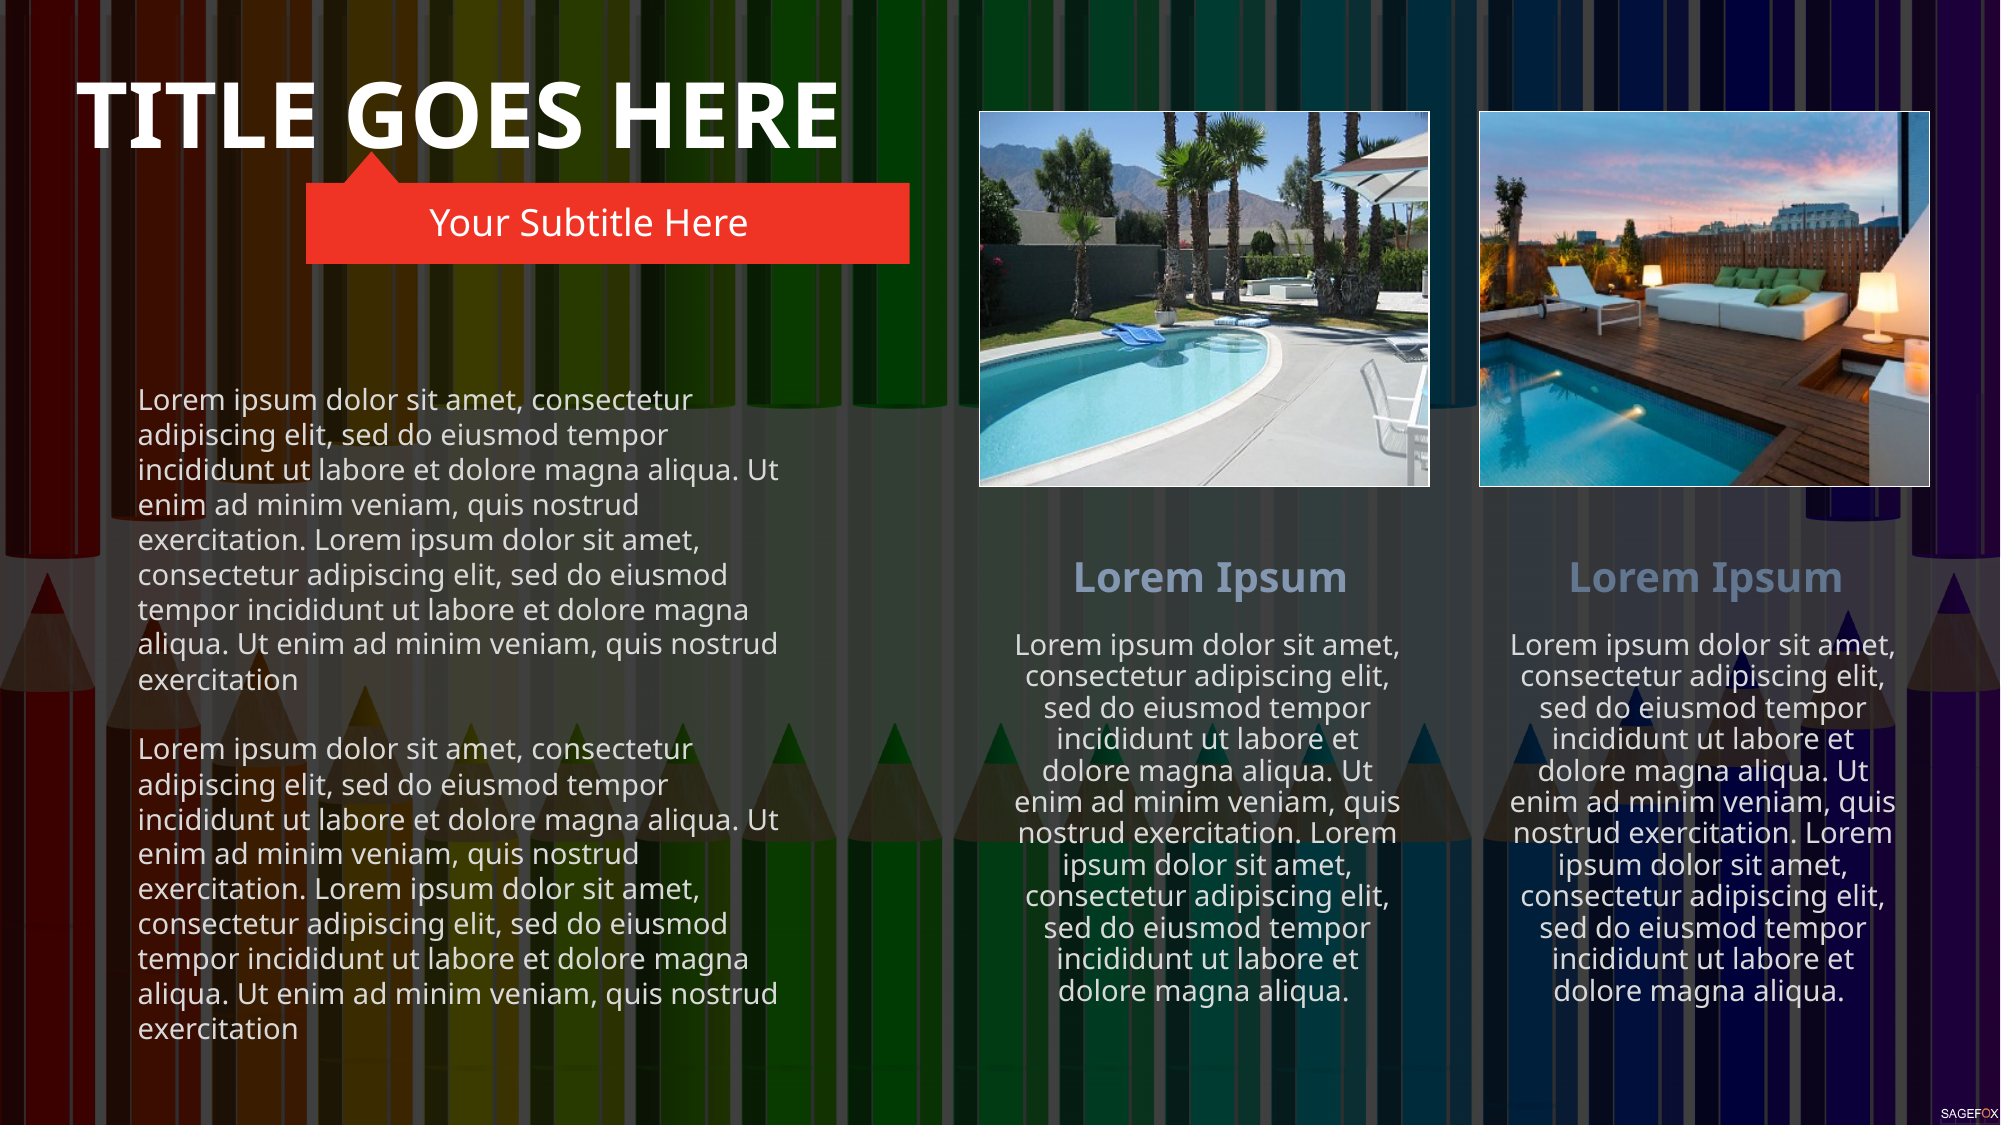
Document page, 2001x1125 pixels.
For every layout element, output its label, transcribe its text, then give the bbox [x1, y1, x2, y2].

text_box Lorem ipsum dolor sit amet, consectetur adipiscing elit, sed do eiusmod tempor incididunt ut labore et dolore magna aliqua. Ut enim ad minim veniam, quis nostrud exercitation. Lorem ipsum dolor sit amet, consectetur adipiscing elit, sed do eiusmod tempor incididunt ut labore et dolore magna aliqua. Ut enim ad minim veniam, quis nostrud exercitation Lorem ipsum dolor sit amet, consectetur adipiscing elit, sed do eiusmod tempor incididunt ut labore et dolore magna aliqua. Ut enim ad minim veniam, quis nostrud exercitation. Lorem ipsum dolor sit amet, consectetur adipiscing elit, sed do eiusmod tempor incididunt ut labore et dolore magna aliqua. Ut enim ad minim veniam, quis nostrud exercitation [122, 373, 798, 1125]
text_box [1013, 543, 1404, 1006]
text_box [1478, 110, 1930, 487]
picture [0, 0, 2001, 1125]
text_box TITLE GOES HERE [60, 49, 965, 175]
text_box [306, 151, 910, 264]
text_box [1509, 543, 1900, 1006]
text_box [978, 110, 1430, 487]
